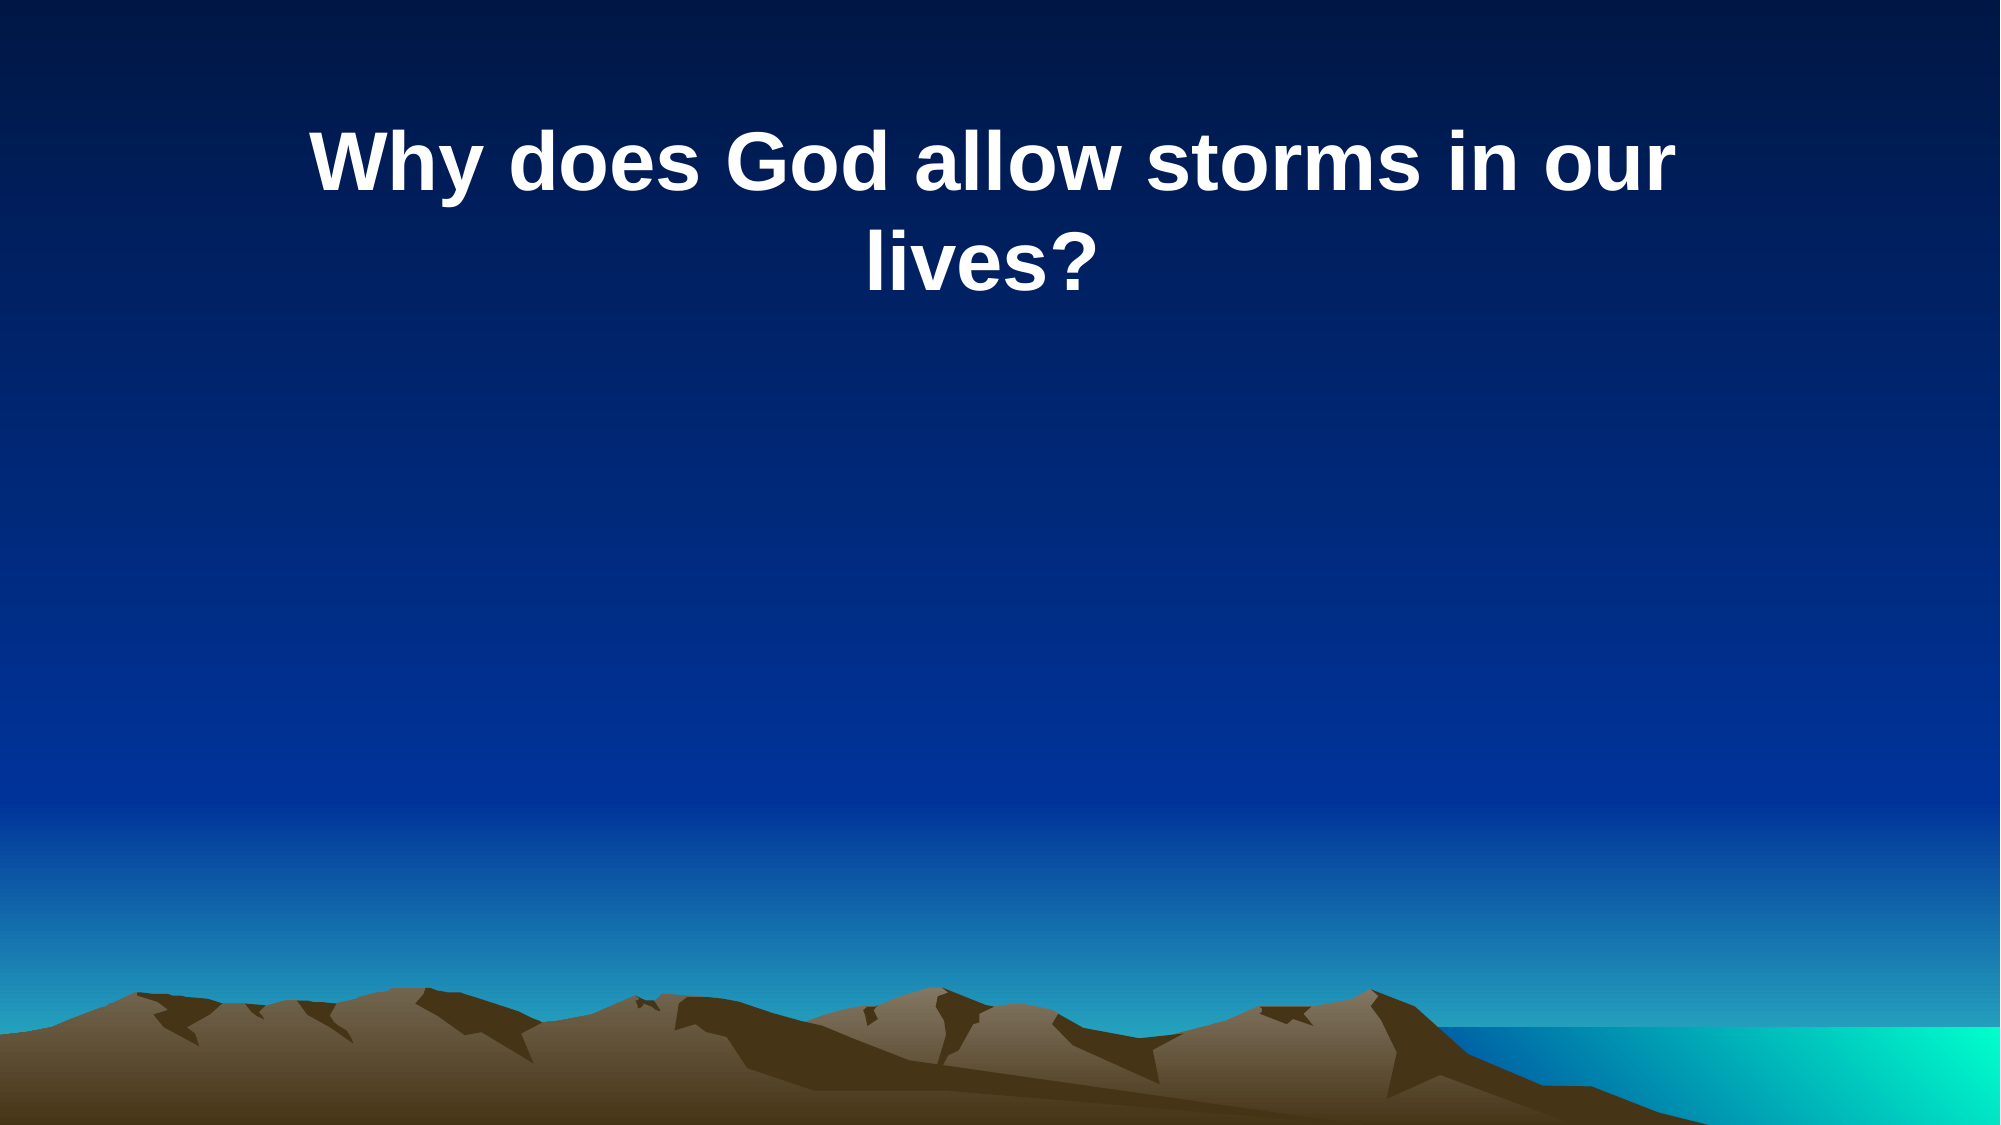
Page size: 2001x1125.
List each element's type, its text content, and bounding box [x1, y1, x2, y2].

text_box Why does God allow storms in our lives? [262, 0, 1725, 515]
